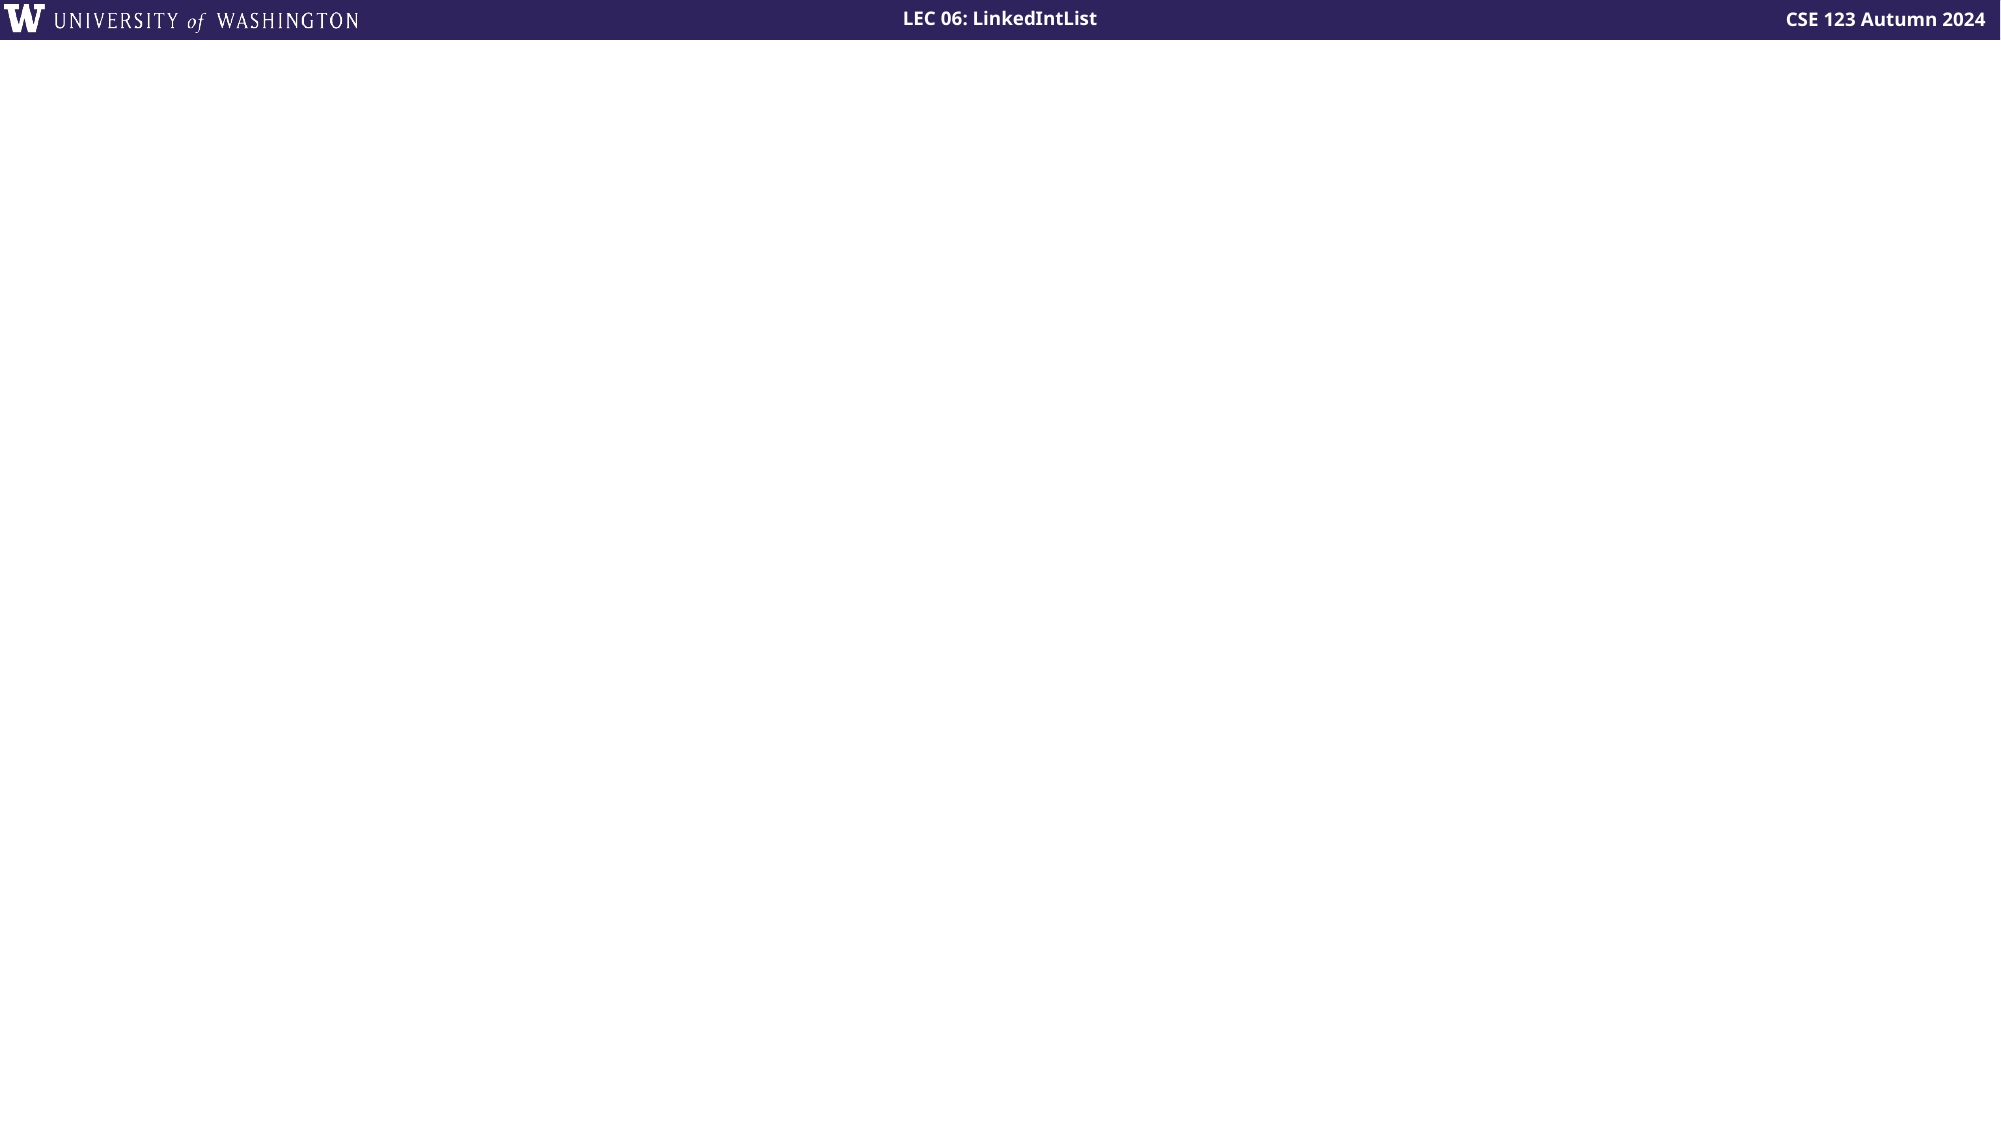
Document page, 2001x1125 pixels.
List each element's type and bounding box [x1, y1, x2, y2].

picture [4, 4, 358, 33]
